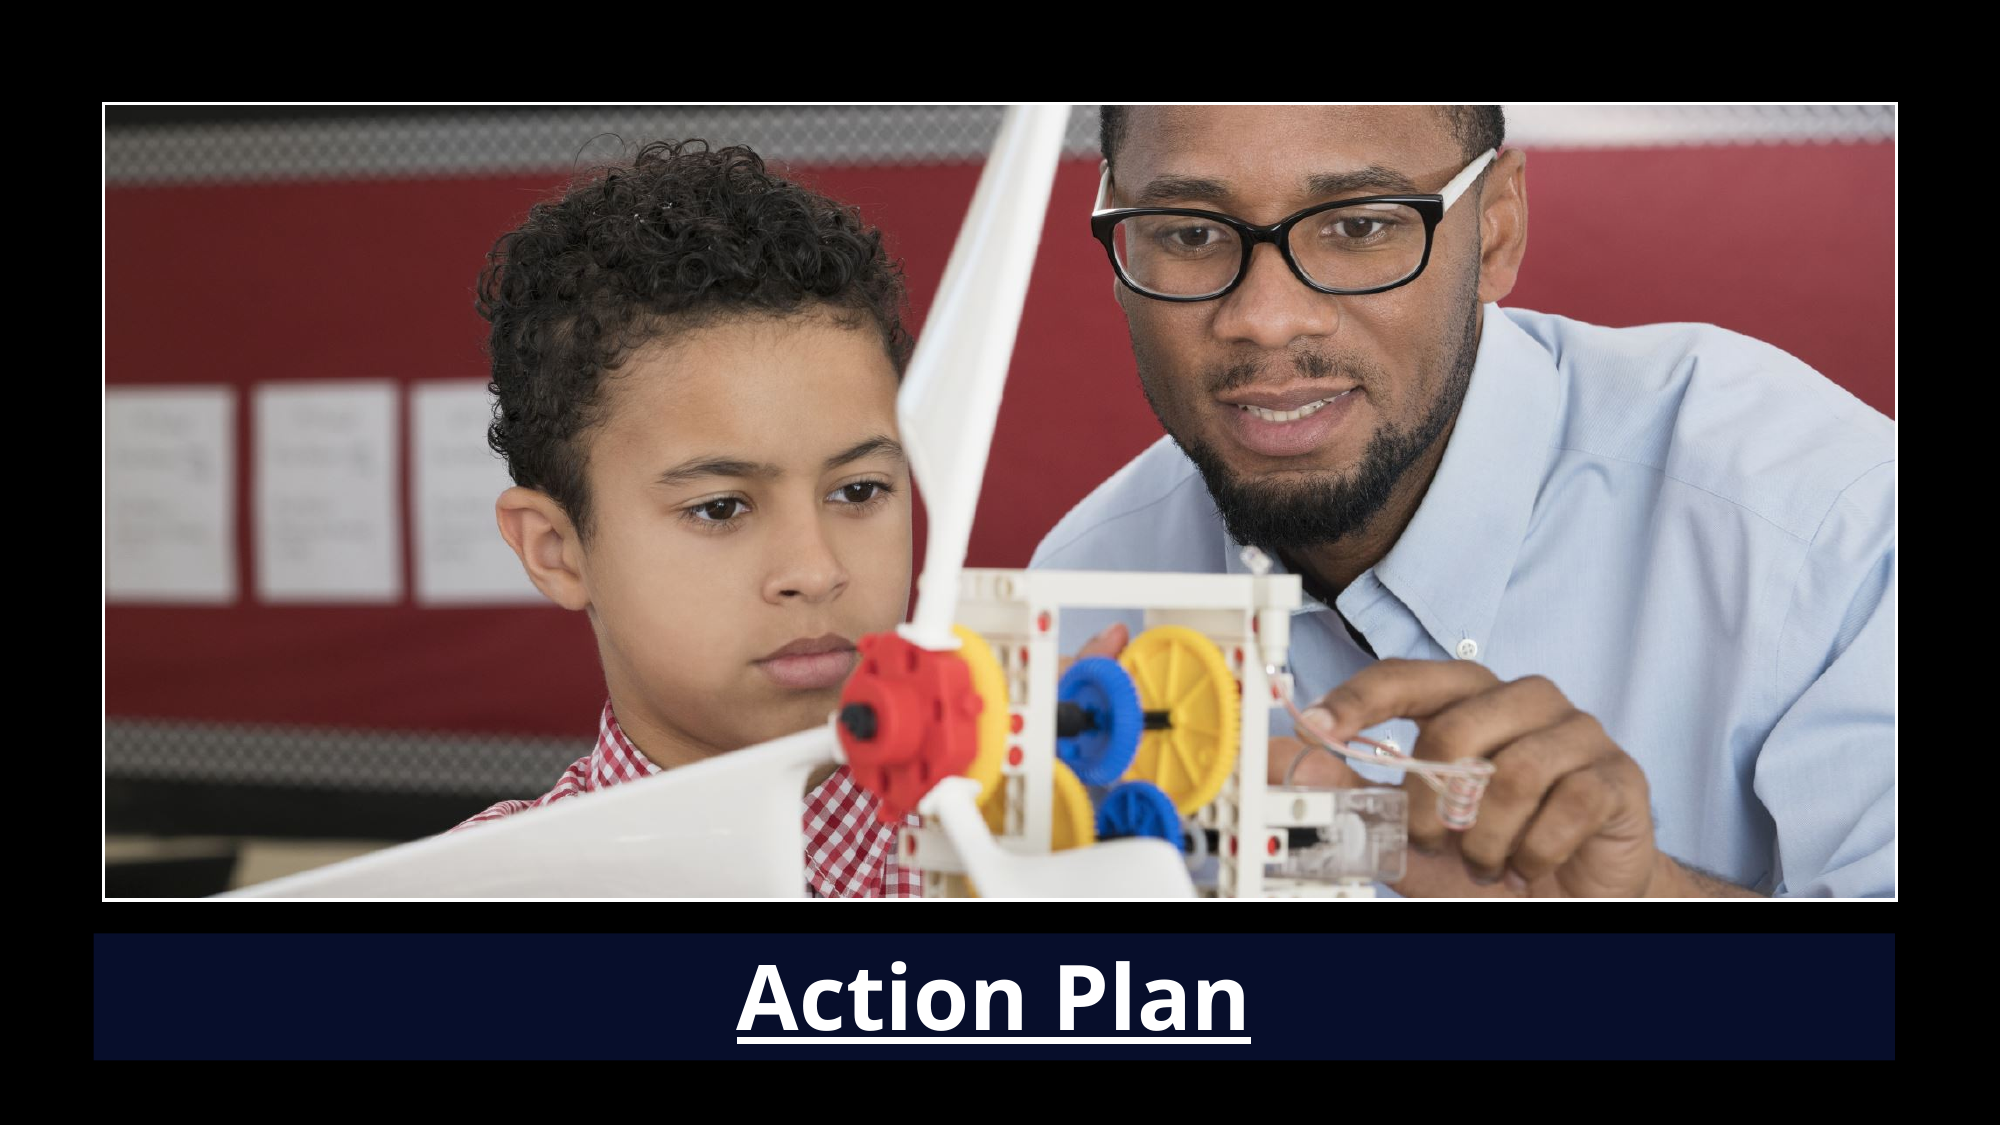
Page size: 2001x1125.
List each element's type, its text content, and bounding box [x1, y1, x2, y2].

title Action Plan [93, 933, 1895, 1061]
picture [104, 104, 1895, 899]
